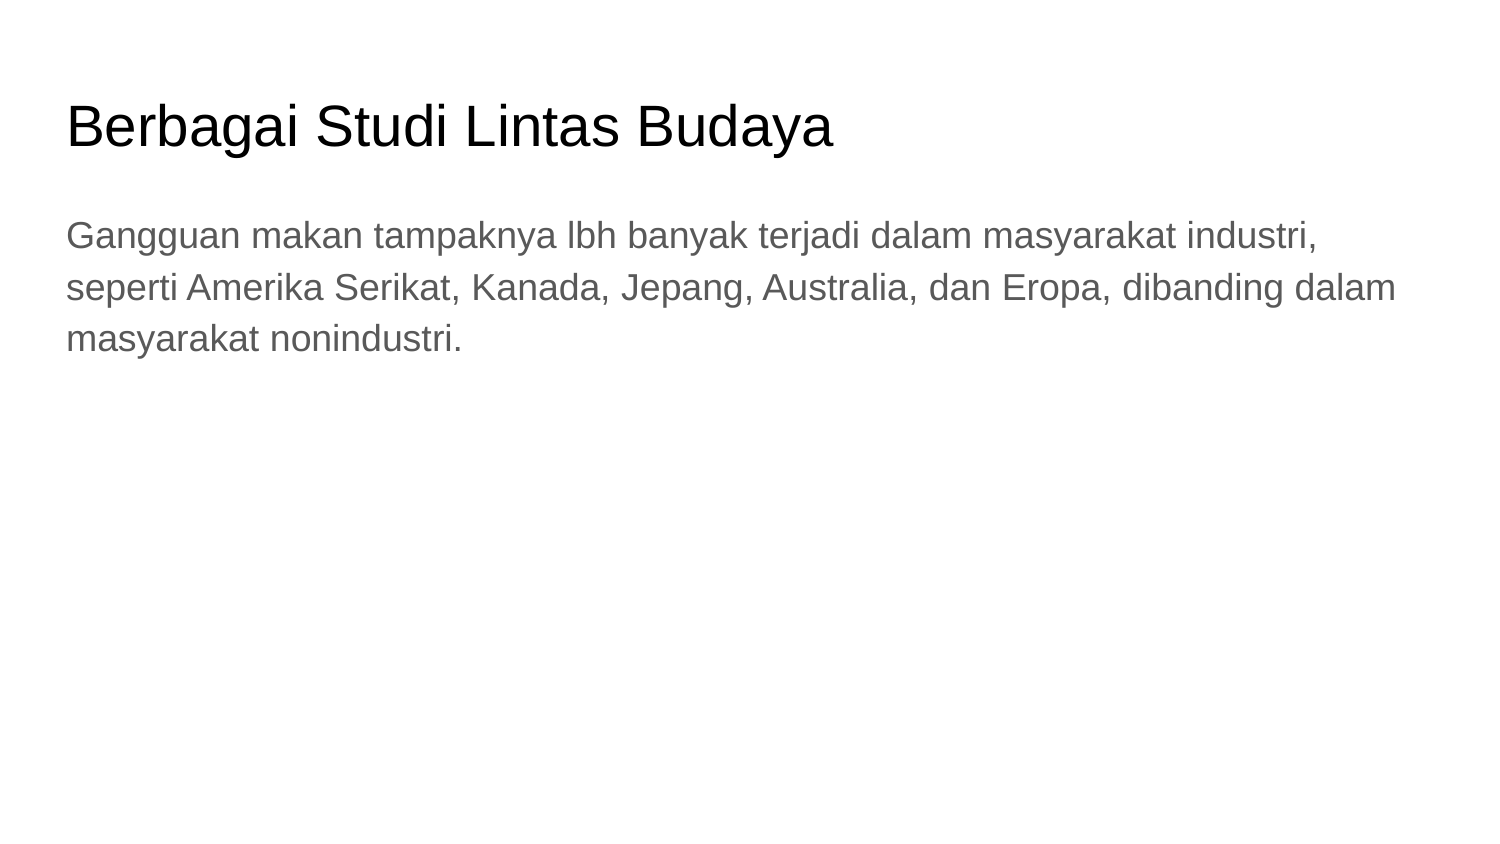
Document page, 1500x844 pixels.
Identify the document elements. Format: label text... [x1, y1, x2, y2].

title Berbagai Studi Lintas Budaya [51, 72, 1449, 167]
list Gangguan makan tampaknya lbh banyak terjadi dalam masyarakat industri, seperti Amerika Serikat, Kanada, Jepang, Australia, dan Eropa, dibanding dalam masyarakat nonindustri. [51, 189, 1449, 750]
